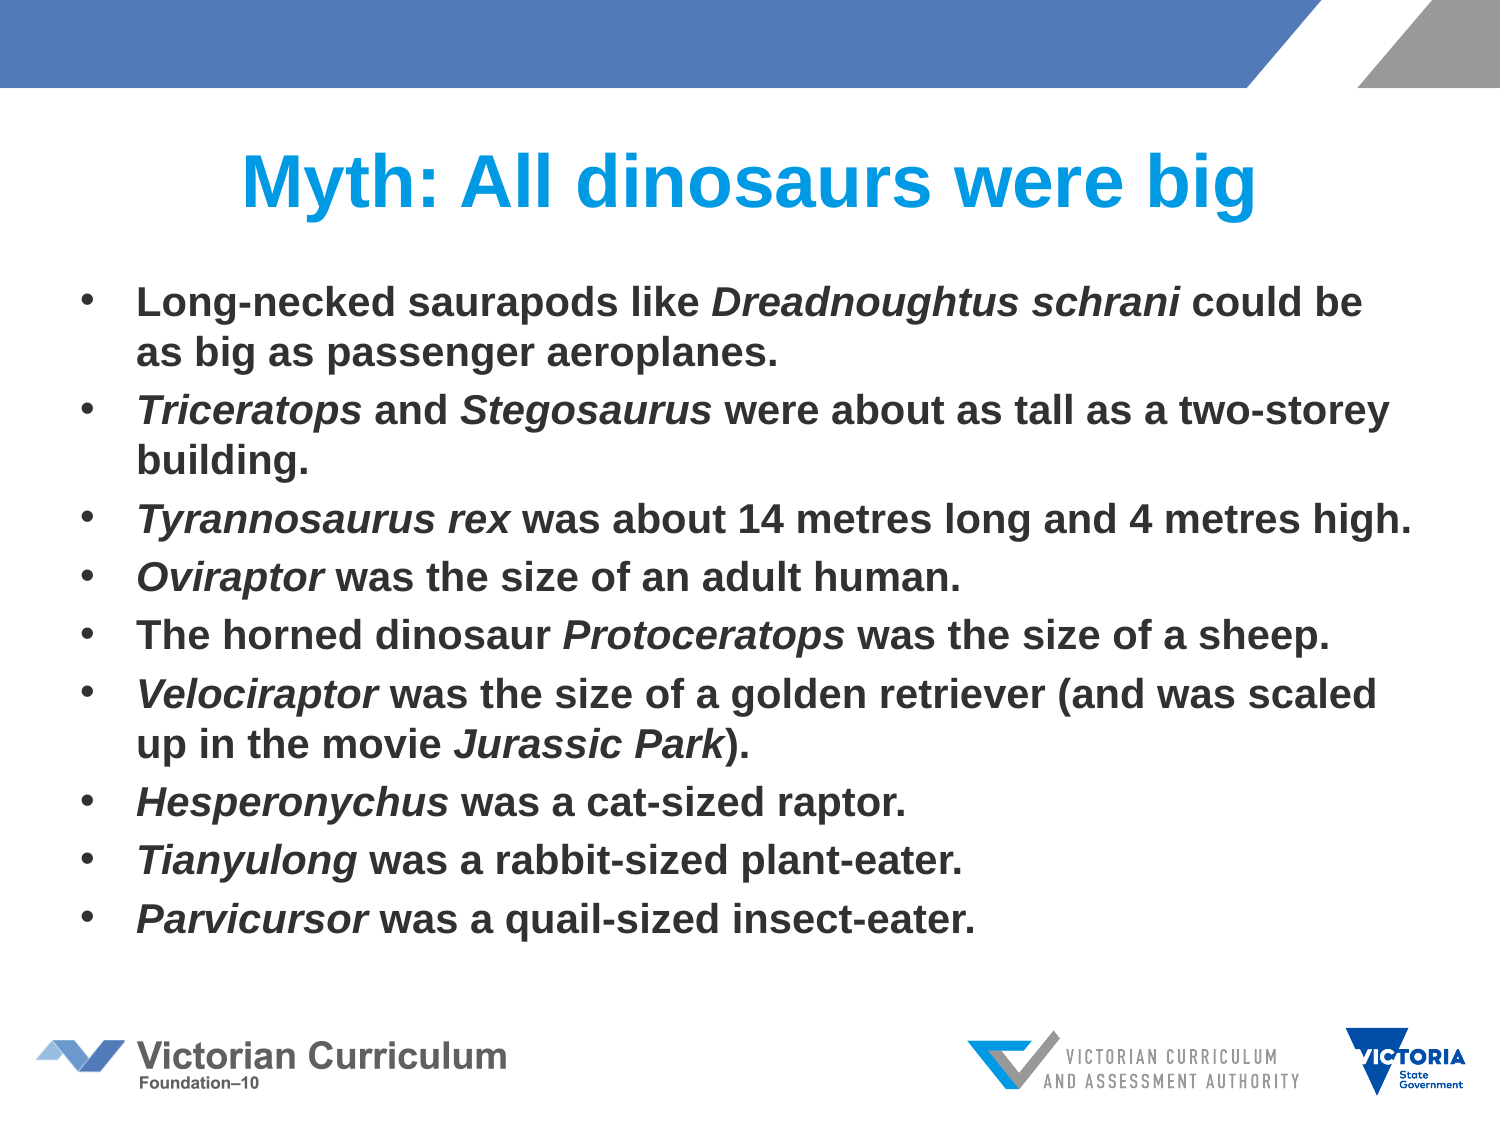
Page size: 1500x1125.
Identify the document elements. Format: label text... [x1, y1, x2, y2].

list Long-necked saurapods like Dreadnoughtus schrani could be as big as passenger aeroplanes. Triceratops and Stegosaurus were about as tall as a two-storey building. Tyrannosaurus rex was about 14 metres long and 4 metres high. Oviraptor was the size of an adult human. The horned dinosaur Protoceratops was the size of a sheep. Velociraptor was the size of a golden retriever (and was scaled up in the movie Jurassic Park). Hesperonychus was a cat-sized raptor. Tianyulong was a rabbit-sized plant-eater. Parvicursor was a quail-sized insect-eater. [64, 267, 1436, 1000]
title Myth: All dinosaurs were big [41, 99, 1459, 256]
picture [0, 0, 1500, 1125]
